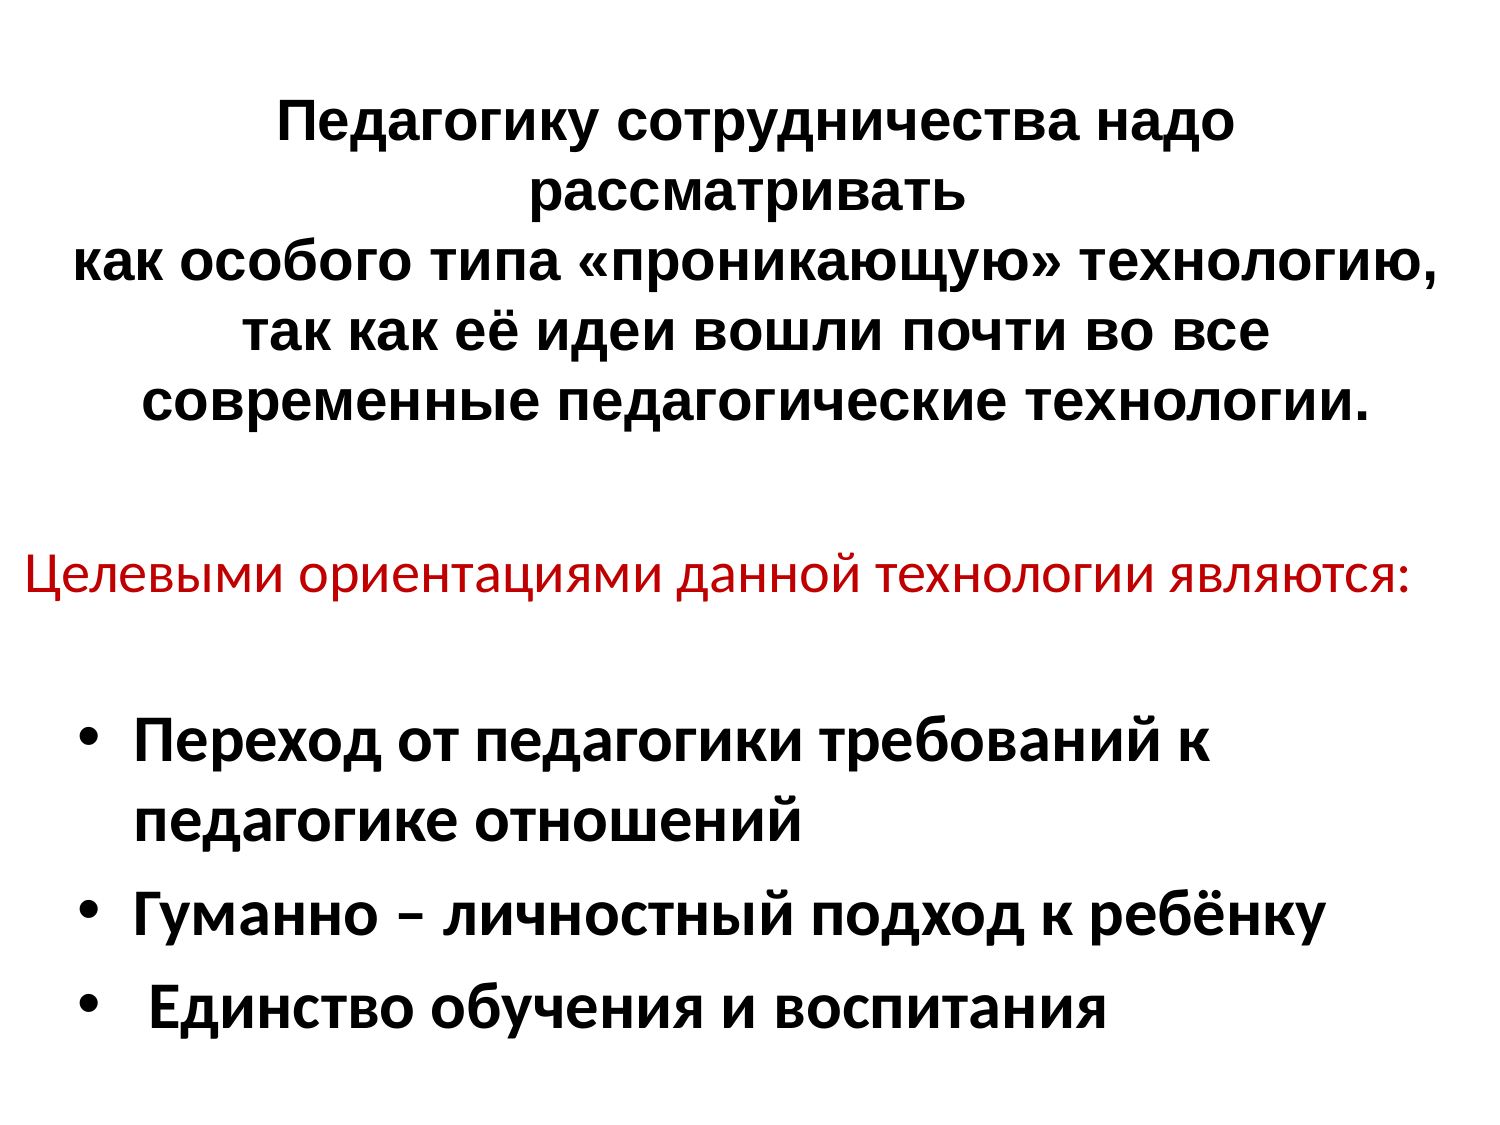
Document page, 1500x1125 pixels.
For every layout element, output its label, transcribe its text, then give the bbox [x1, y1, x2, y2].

title Целевыми ориентациями данной технологии являются: [0, 474, 1438, 663]
list Переход от педагогики требований к педагогике отношений Гуманно – личностный подход к ребёнку Единство обучения и воспитания [62, 687, 1376, 1051]
text_box Педагогику сотрудничества надо рассматривать как особого типа «проникающую» технологию, так как её идеи вошли почти во все современные педагогические технологии. [49, 75, 1463, 440]
